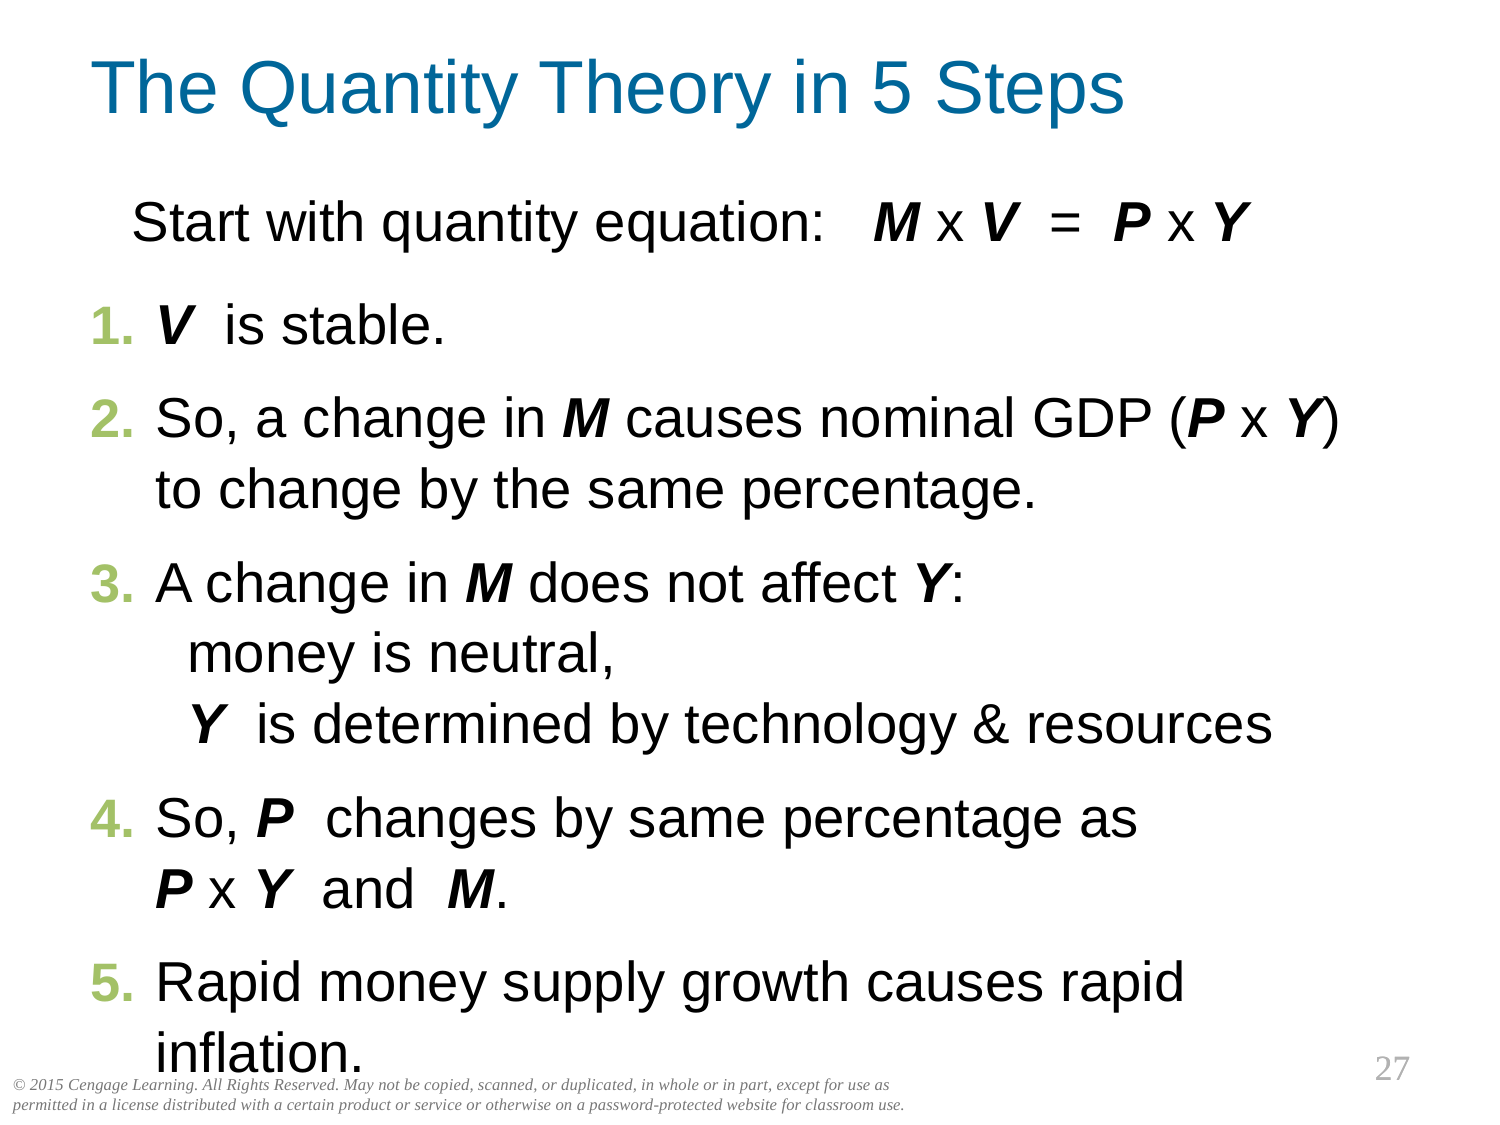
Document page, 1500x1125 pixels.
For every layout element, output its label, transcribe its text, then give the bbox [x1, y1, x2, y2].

text_box Start with quantity equation: M x V = P x Y [116, 174, 1312, 261]
title The Quantity Theory in 5 Steps [75, 30, 1425, 137]
list 1. V is stable. 2. So, a change in M causes nominal GDP (P x Y) to change by the same percentage. 3. A change in M does not affect Y: money is neutral, Y is determined by technology & resources 4. So, P changes by same percentage as P x Y and M. 5. Rapid money supply growth causes rapid inflation. [75, 277, 1425, 1075]
